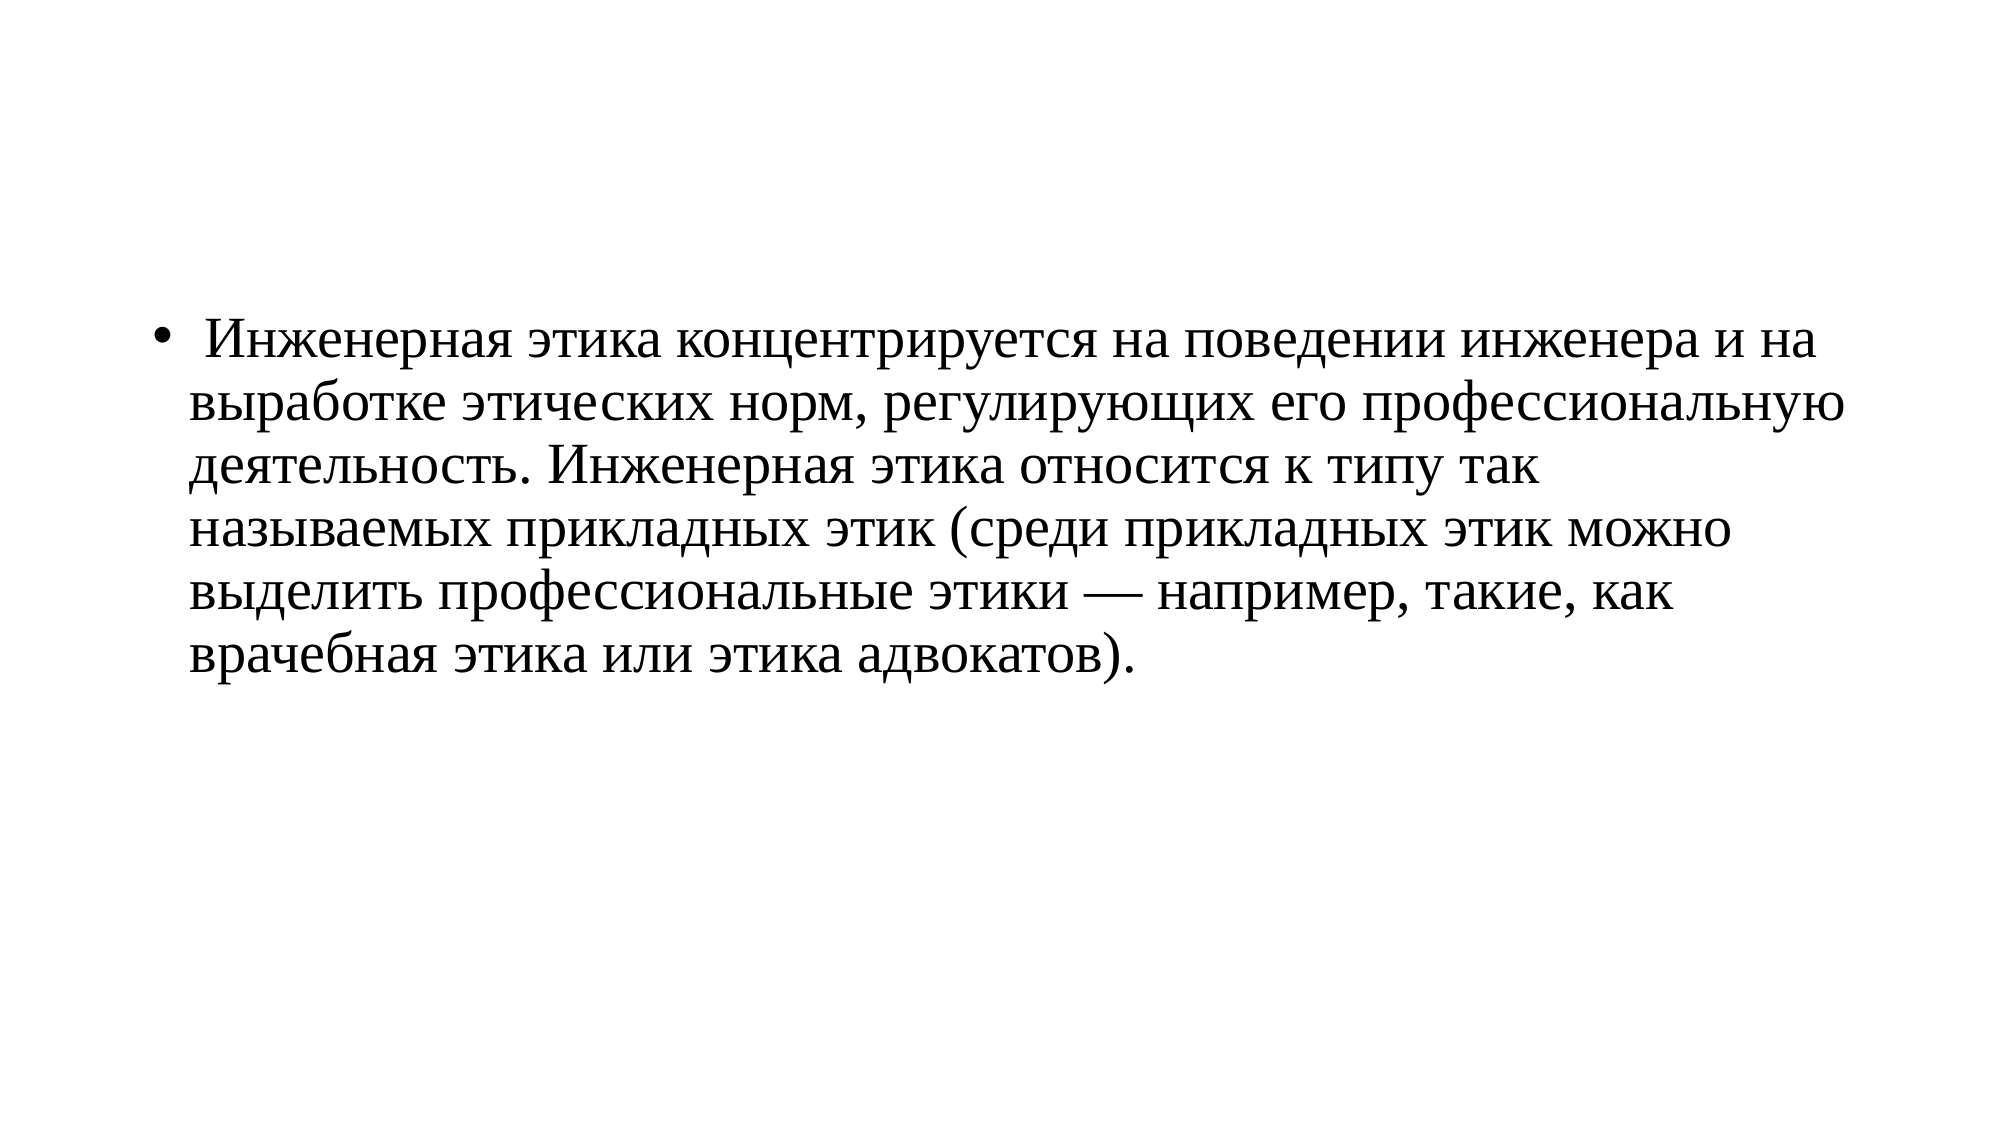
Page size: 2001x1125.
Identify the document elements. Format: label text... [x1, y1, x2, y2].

list Инженерная этика концентрируется на поведении инженера и на выработке этических норм, регулирующих его профессиональную деятельность. Инженерная этика относится к типу так называемых прикладных этик (среди прикладных этик можно выделить профессиональные этики — например, такие, как врачебная этика или этика адвокатов). [137, 299, 1863, 1014]
